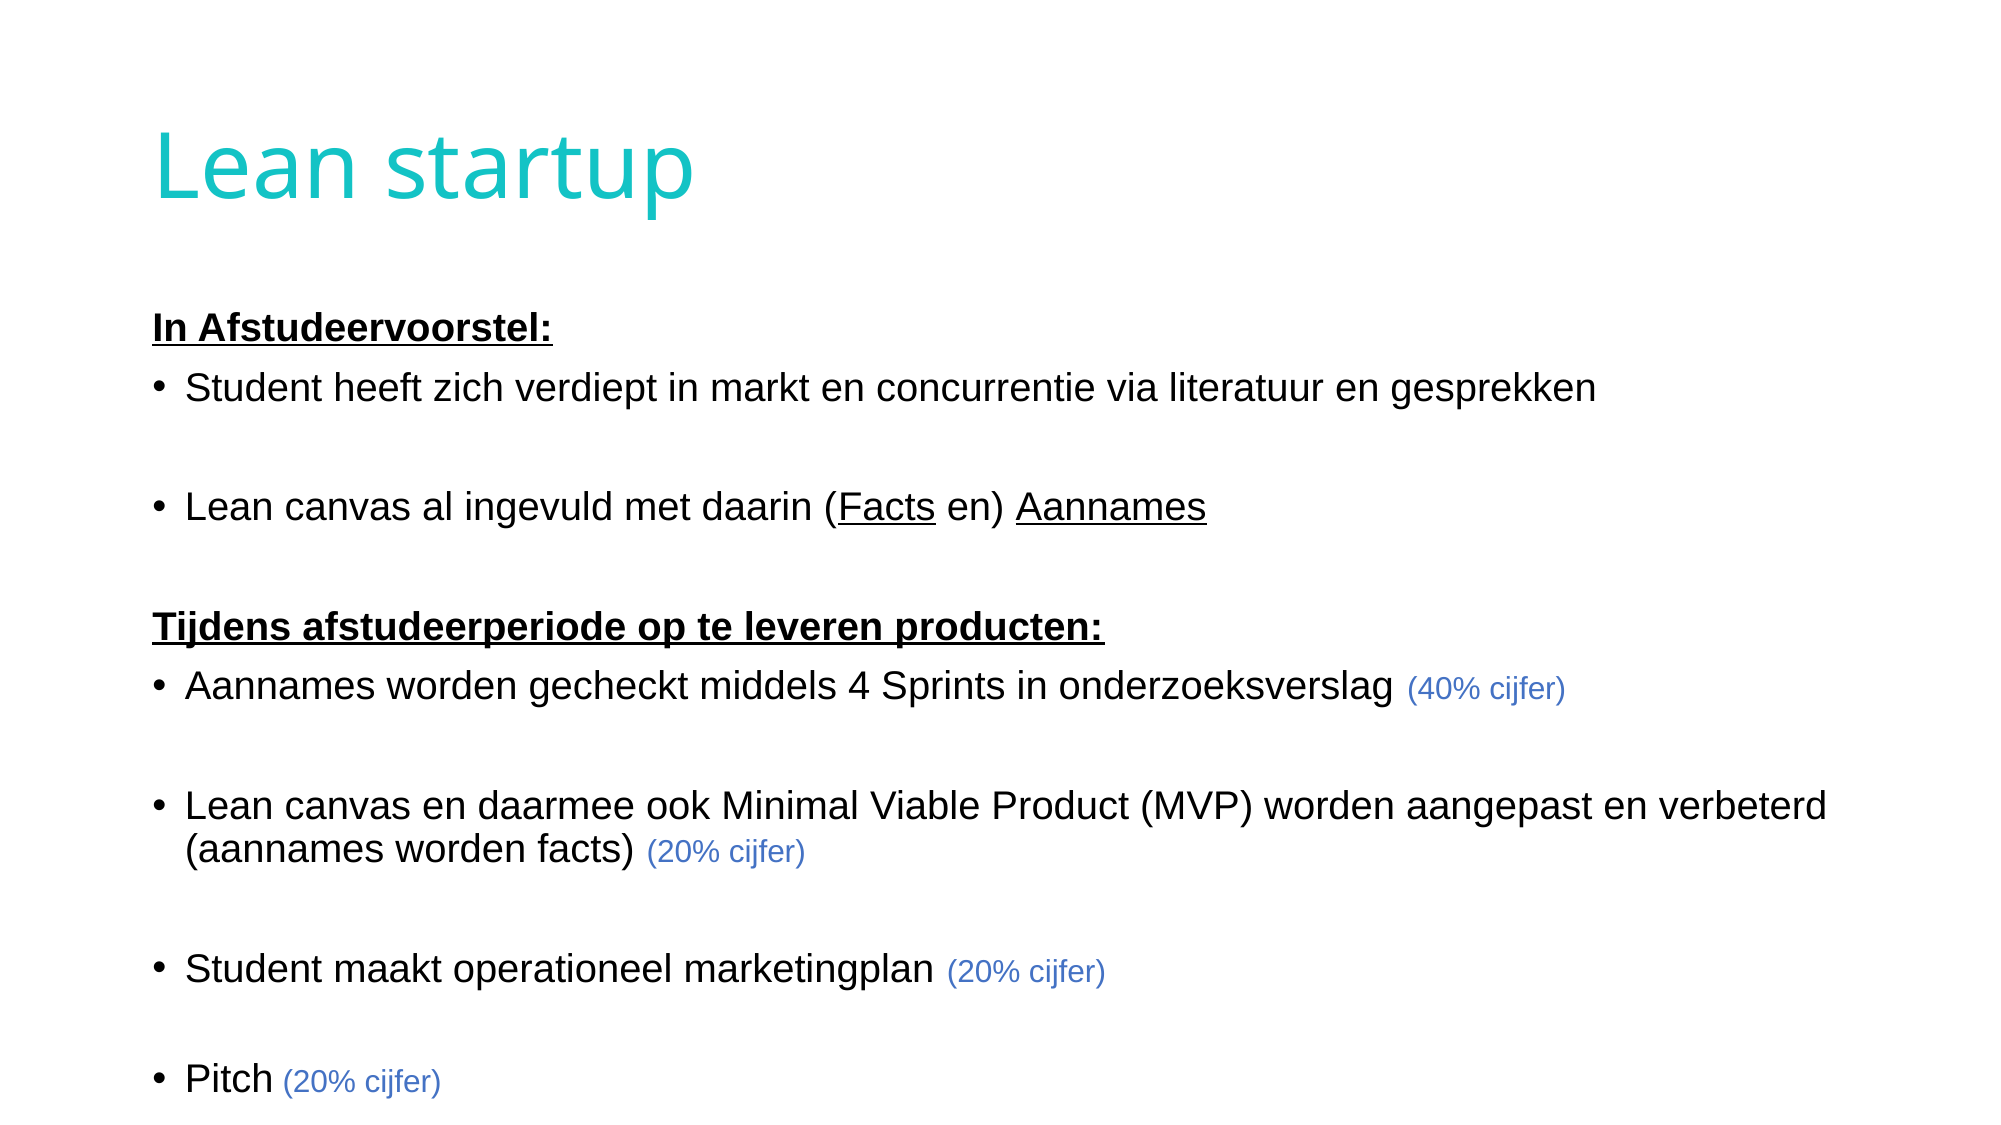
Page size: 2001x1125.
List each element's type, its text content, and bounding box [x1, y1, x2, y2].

list In Afstudeervoorstel: Student heeft zich verdiept in markt en concurrentie via literatuur en gesprekken Lean canvas al ingevuld met daarin (Facts en) Aannames Tijdens afstudeerperiode op te leveren producten: Aannames worden gecheckt middels 4 Sprints in onderzoeksverslag (40% cijfer) Lean canvas en daarmee ook Minimal Viable Product (MVP) worden aangepast en verbeterd (aannames worden facts) (20% cijfer) Student maakt operationeel marketingplan (20% cijfer) Pitch (20% cijfer) [137, 299, 1863, 1110]
title Lean startup [137, 59, 1863, 278]
